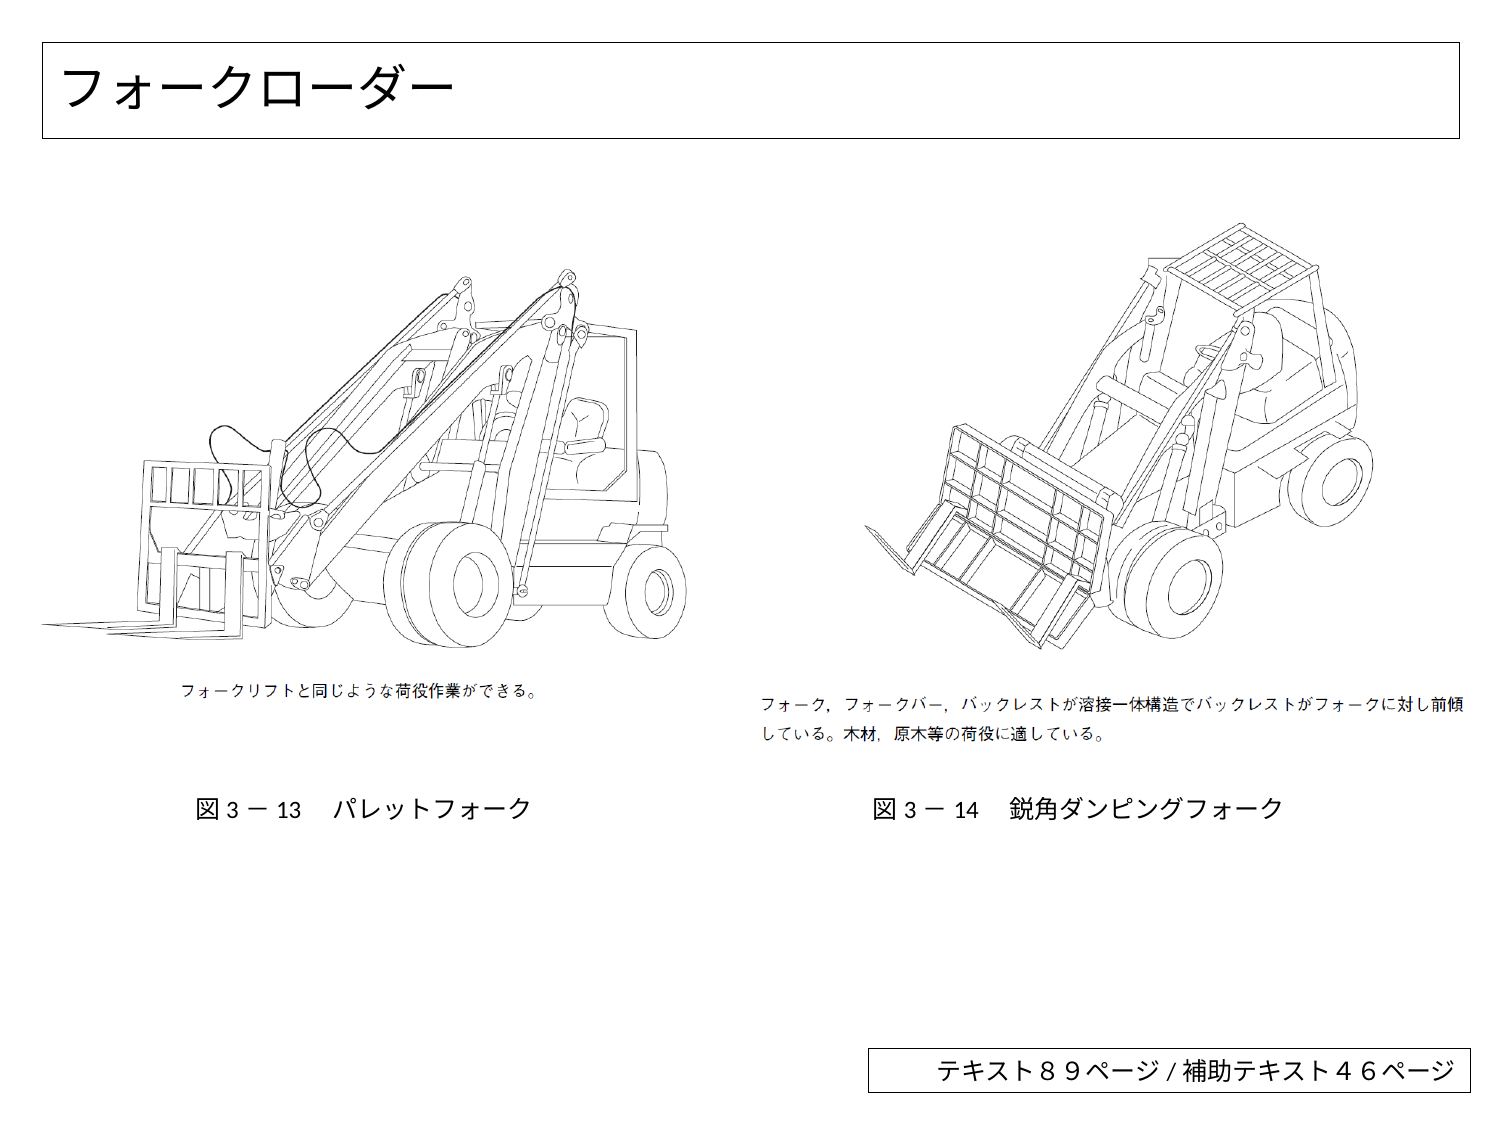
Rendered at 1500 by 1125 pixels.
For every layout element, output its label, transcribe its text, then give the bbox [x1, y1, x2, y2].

text_box 図3－13 パレットフォーク [107, 786, 621, 831]
text_box 図3－14 鋭角ダンピングフォーク [822, 786, 1336, 831]
picture [749, 216, 1470, 745]
picture [35, 254, 693, 706]
title フォークローダー [42, 42, 1460, 139]
text_box テキスト８９ページ/補助テキスト４６ページ [868, 1048, 1471, 1093]
